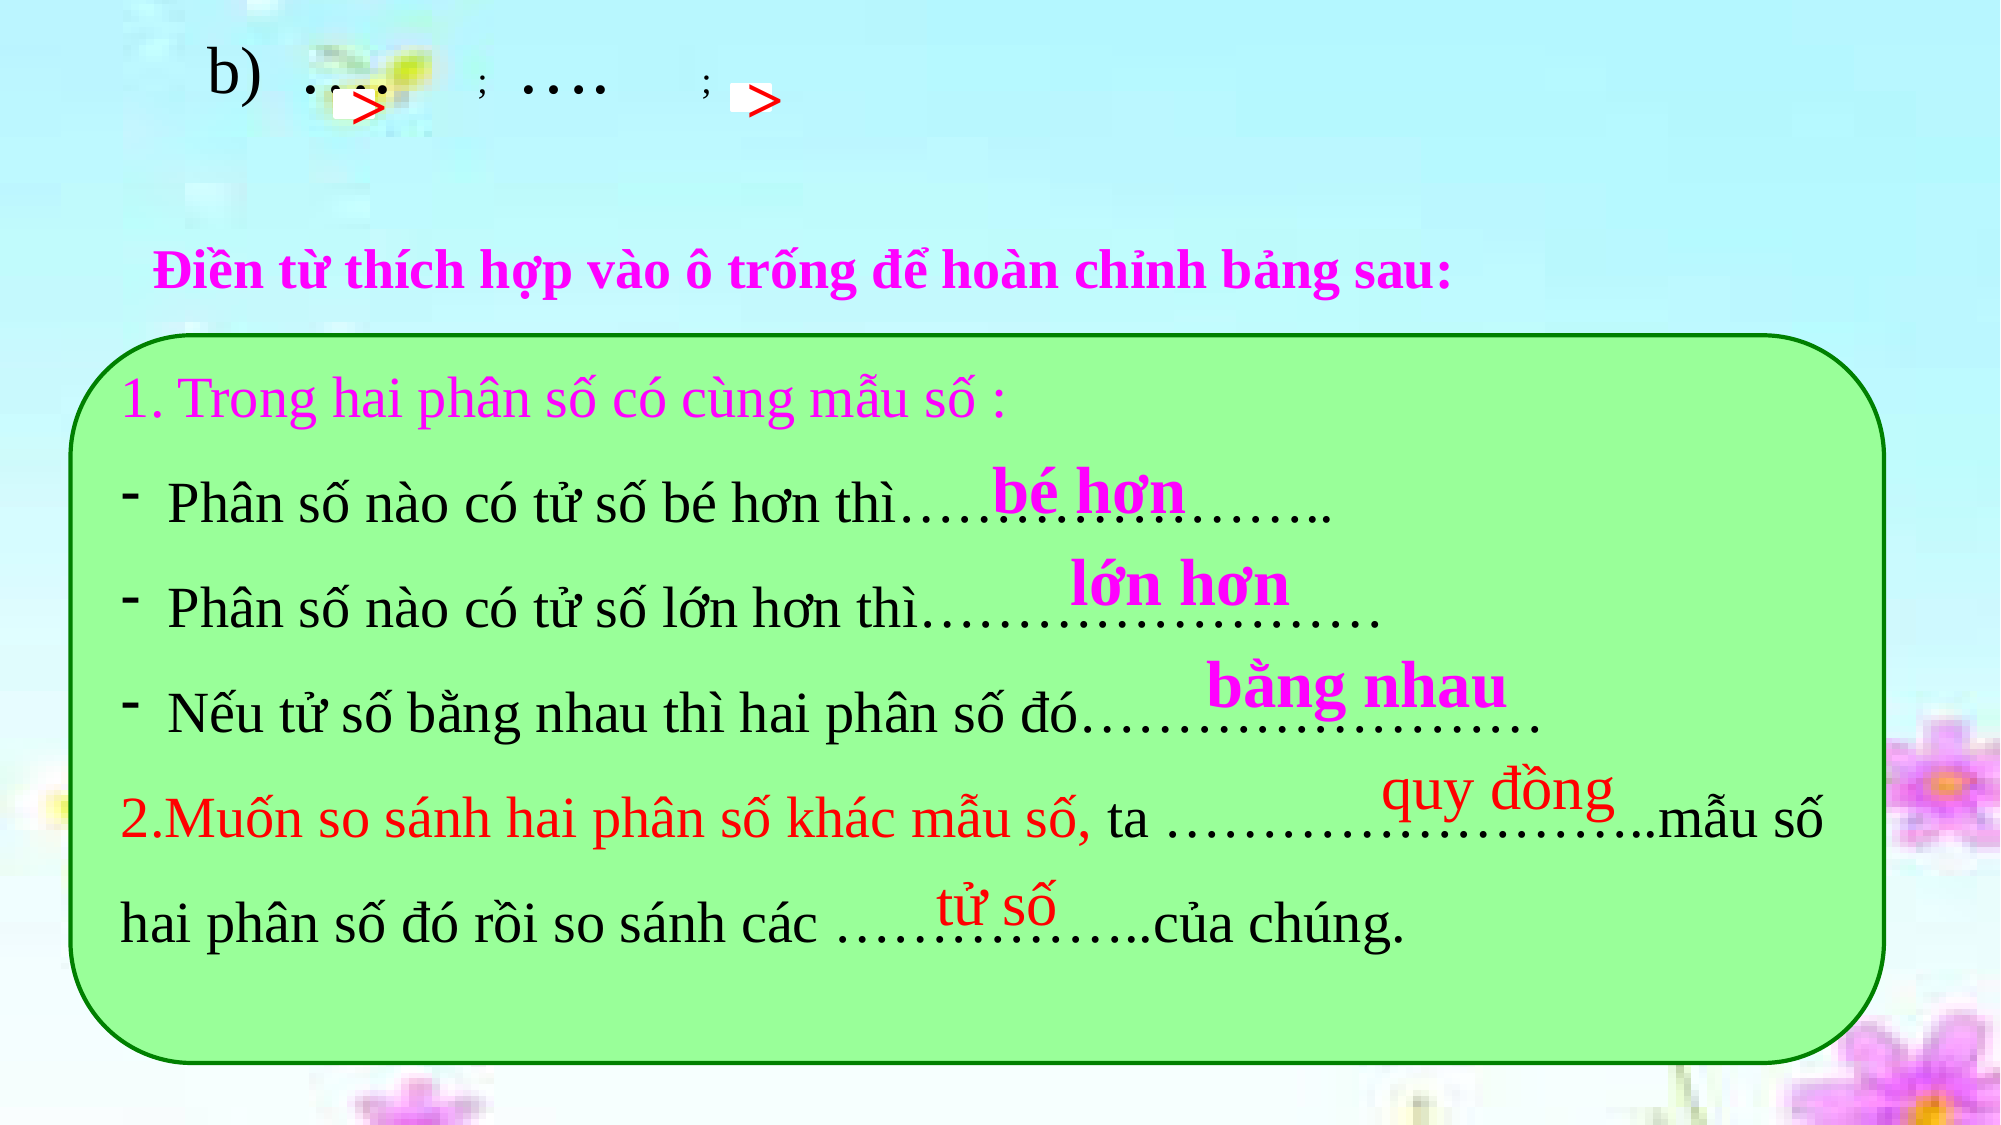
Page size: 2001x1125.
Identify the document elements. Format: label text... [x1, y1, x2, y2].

table_header quy đồng [1366, 746, 1662, 830]
text_box bé hơn [977, 421, 1240, 553]
text_box > [333, 89, 375, 119]
text_box Điền từ thích hợp vào ô trống để hoàn chỉnh bảng sau: [137, 201, 1485, 332]
picture [0, 0, 2001, 1125]
text_box bằng nhau [1191, 615, 1544, 746]
text_box > [730, 83, 772, 112]
text_box lớn hơn [1055, 513, 1319, 644]
table_header tử số [921, 863, 1109, 947]
text_box Trong hai phân số có cùng mẫu số : Phân số nào có tử số bé hơn thì………………….. Phân số nào có tử số lớn hơn thì…………………… Nếu tử số bằng nhau thì hai phân số đó…………………… 2.Muốn so sánh hai phân số khác mẫu số, ta ……………………..mẫu số hai phân số đó rồi so sánh các ……………..của chúng. [68, 333, 1887, 1066]
